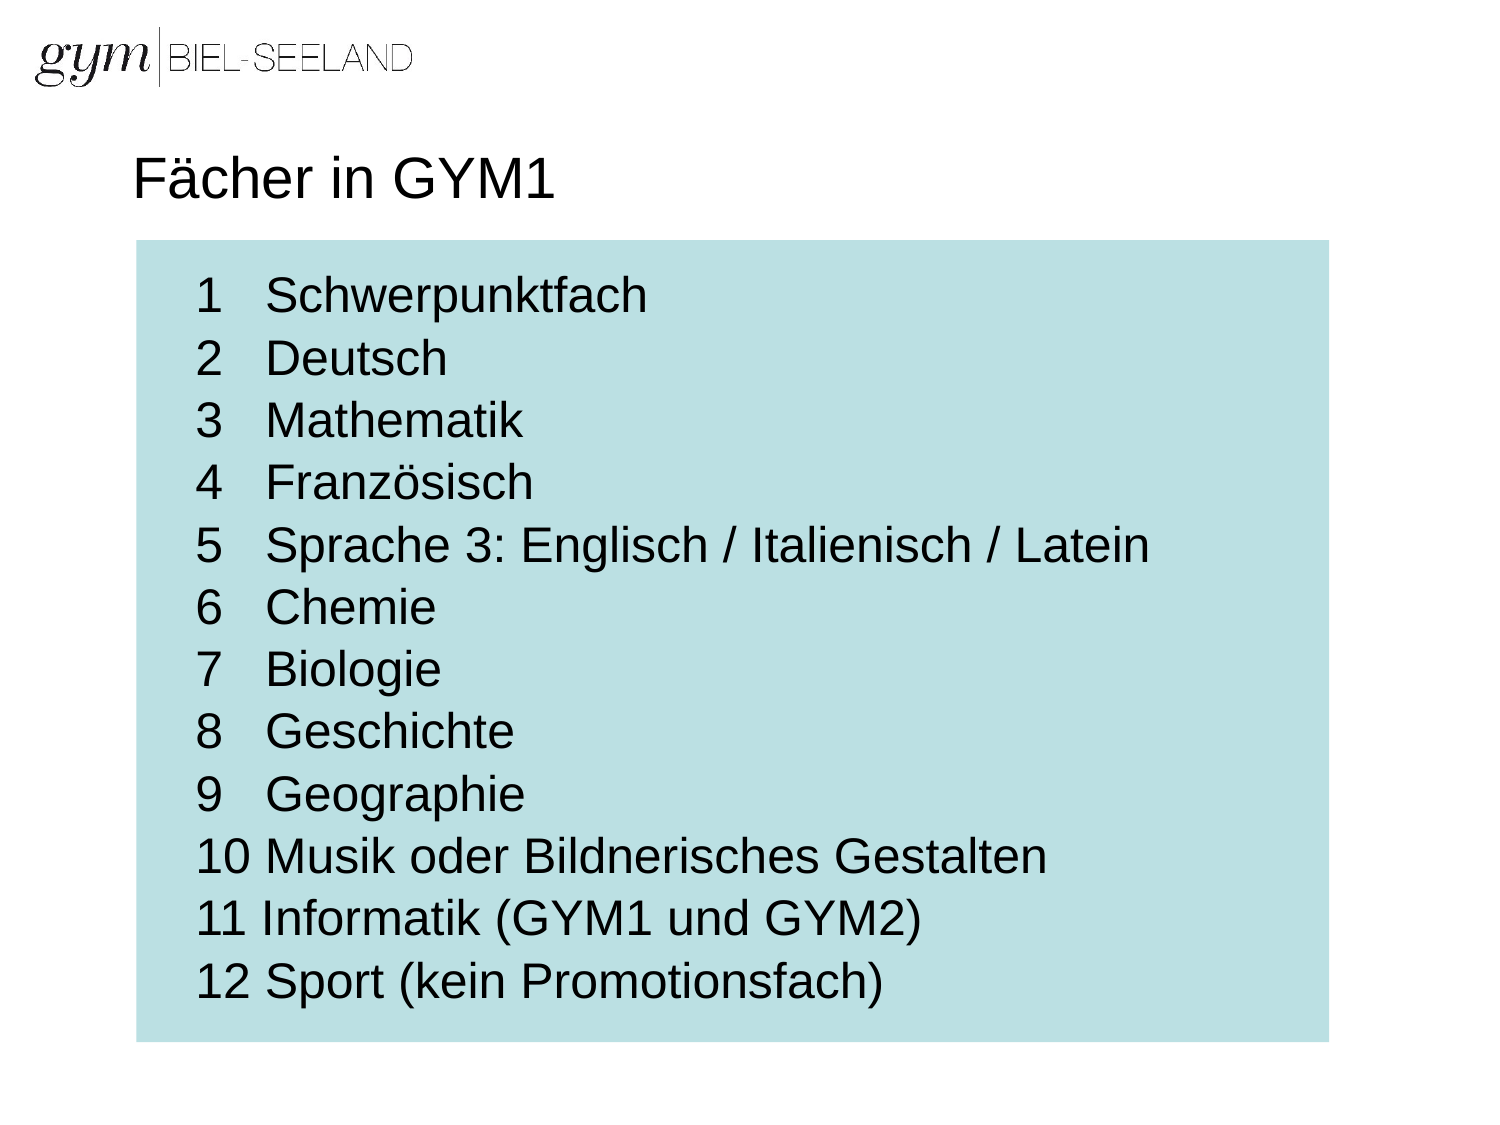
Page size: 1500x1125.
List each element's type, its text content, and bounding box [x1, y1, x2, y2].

list 1 Schwerpunktfach 2 Deutsch 3 Mathematik 4 Französisch 5 Sprache 3: Englisch / Italienisch / Latein 6 Chemie 7 Biologie 8 Geschichte 9 Geographie 10 Musik oder Bildnerisches Gestalten 11 Informatik (GYM1 und GYM2) 12 Sport (kein Promotionsfach) [135, 239, 1330, 1043]
title Fächer in GYM1 [124, 127, 1342, 224]
picture [35, 27, 412, 87]
